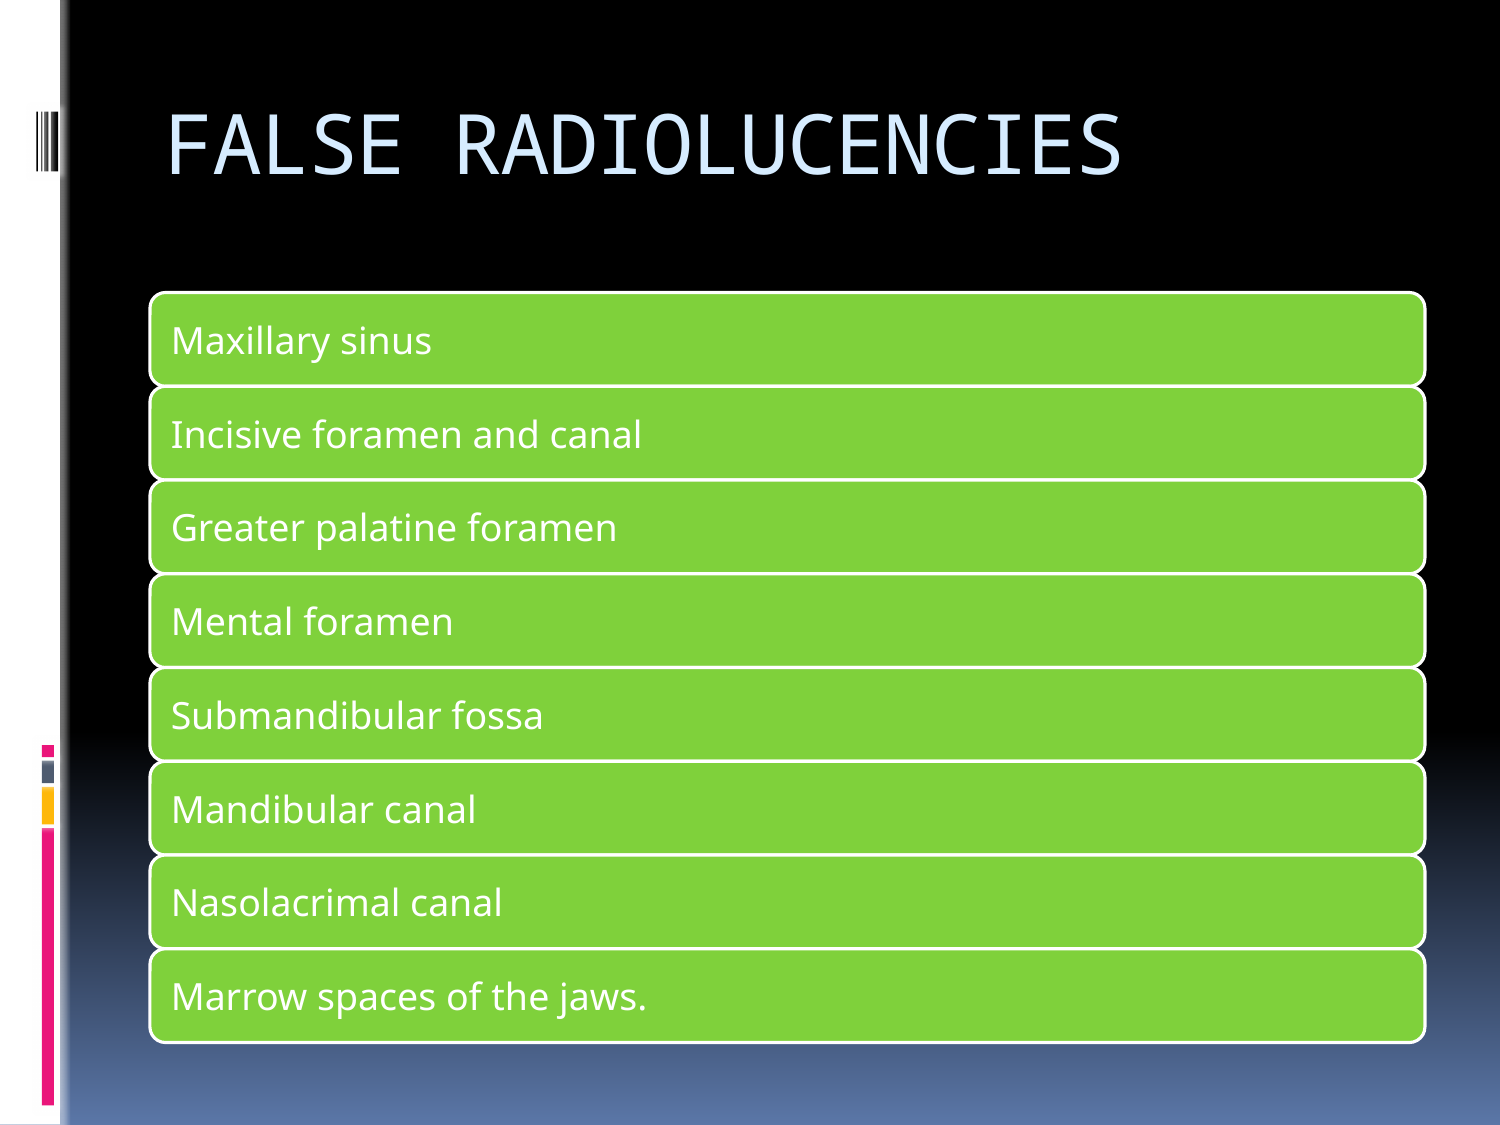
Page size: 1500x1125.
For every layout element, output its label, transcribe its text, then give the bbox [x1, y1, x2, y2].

title FALSE RADIOLUCENCIES [150, 83, 1425, 234]
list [149, 292, 1426, 1043]
